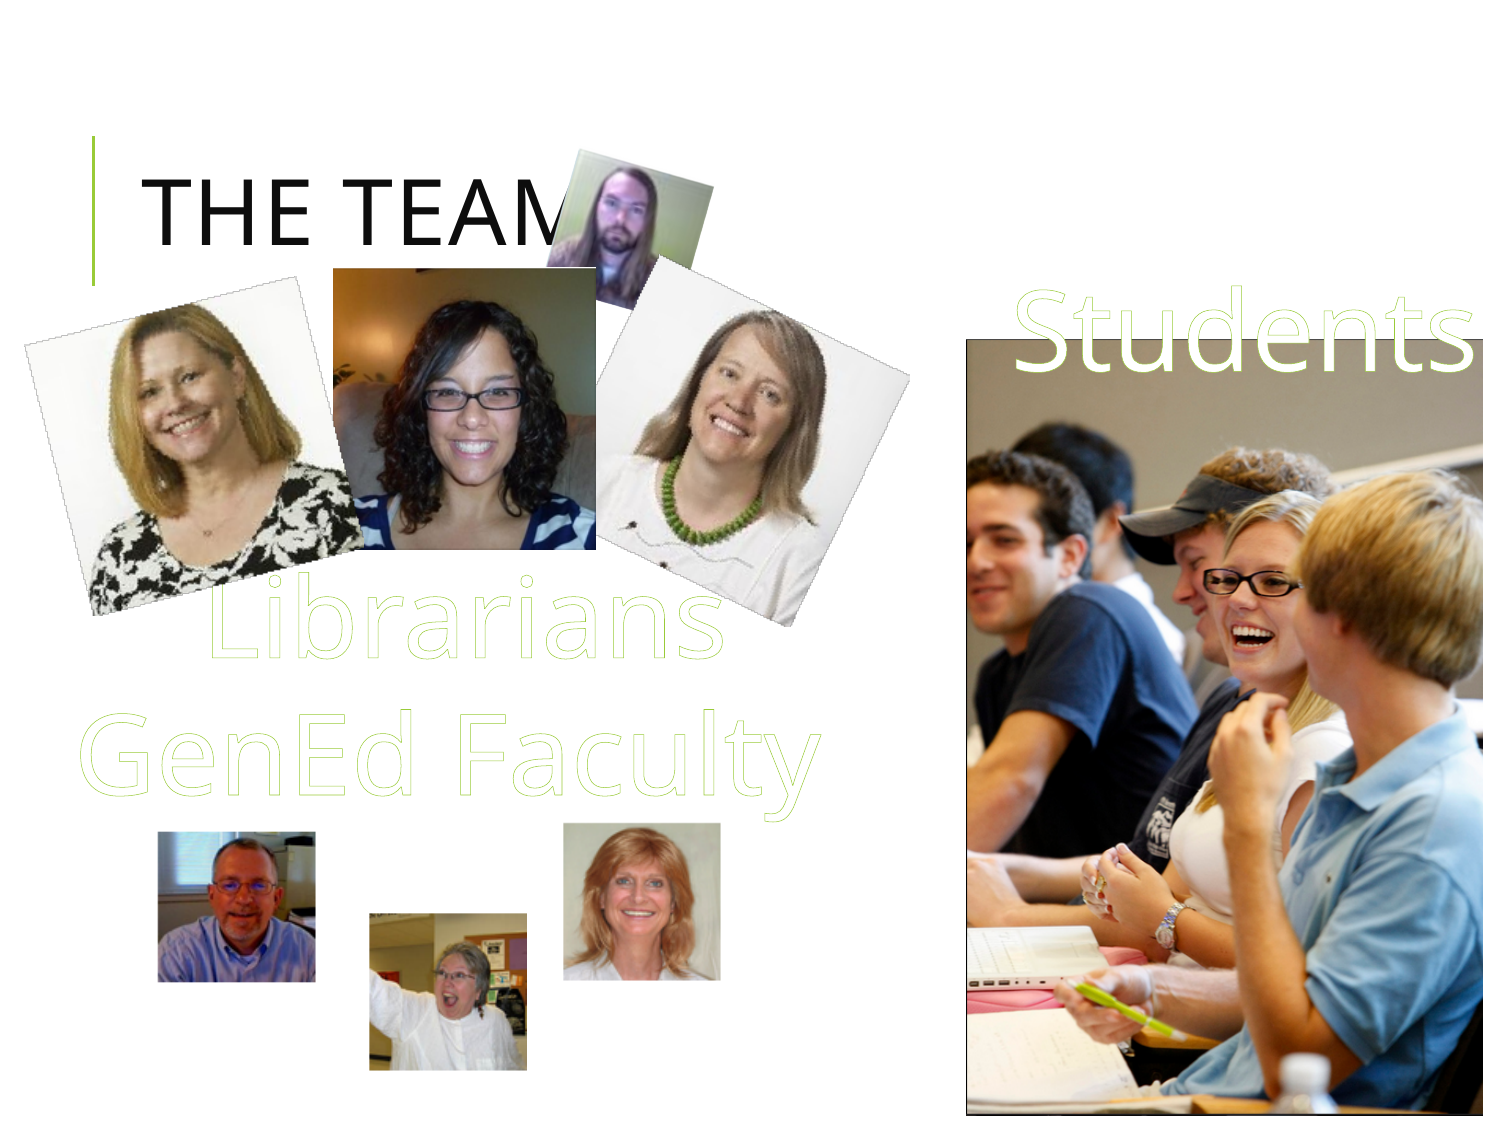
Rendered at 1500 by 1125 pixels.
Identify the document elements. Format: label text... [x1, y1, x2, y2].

title The Team [126, 96, 1322, 342]
picture [155, 826, 319, 984]
picture [26, 146, 910, 627]
picture [966, 339, 1484, 1116]
text_box GenEd Faculty [58, 674, 837, 825]
text_box Students [995, 251, 1494, 402]
picture [562, 817, 725, 984]
picture [368, 912, 527, 1074]
text_box Librarians [186, 558, 743, 674]
